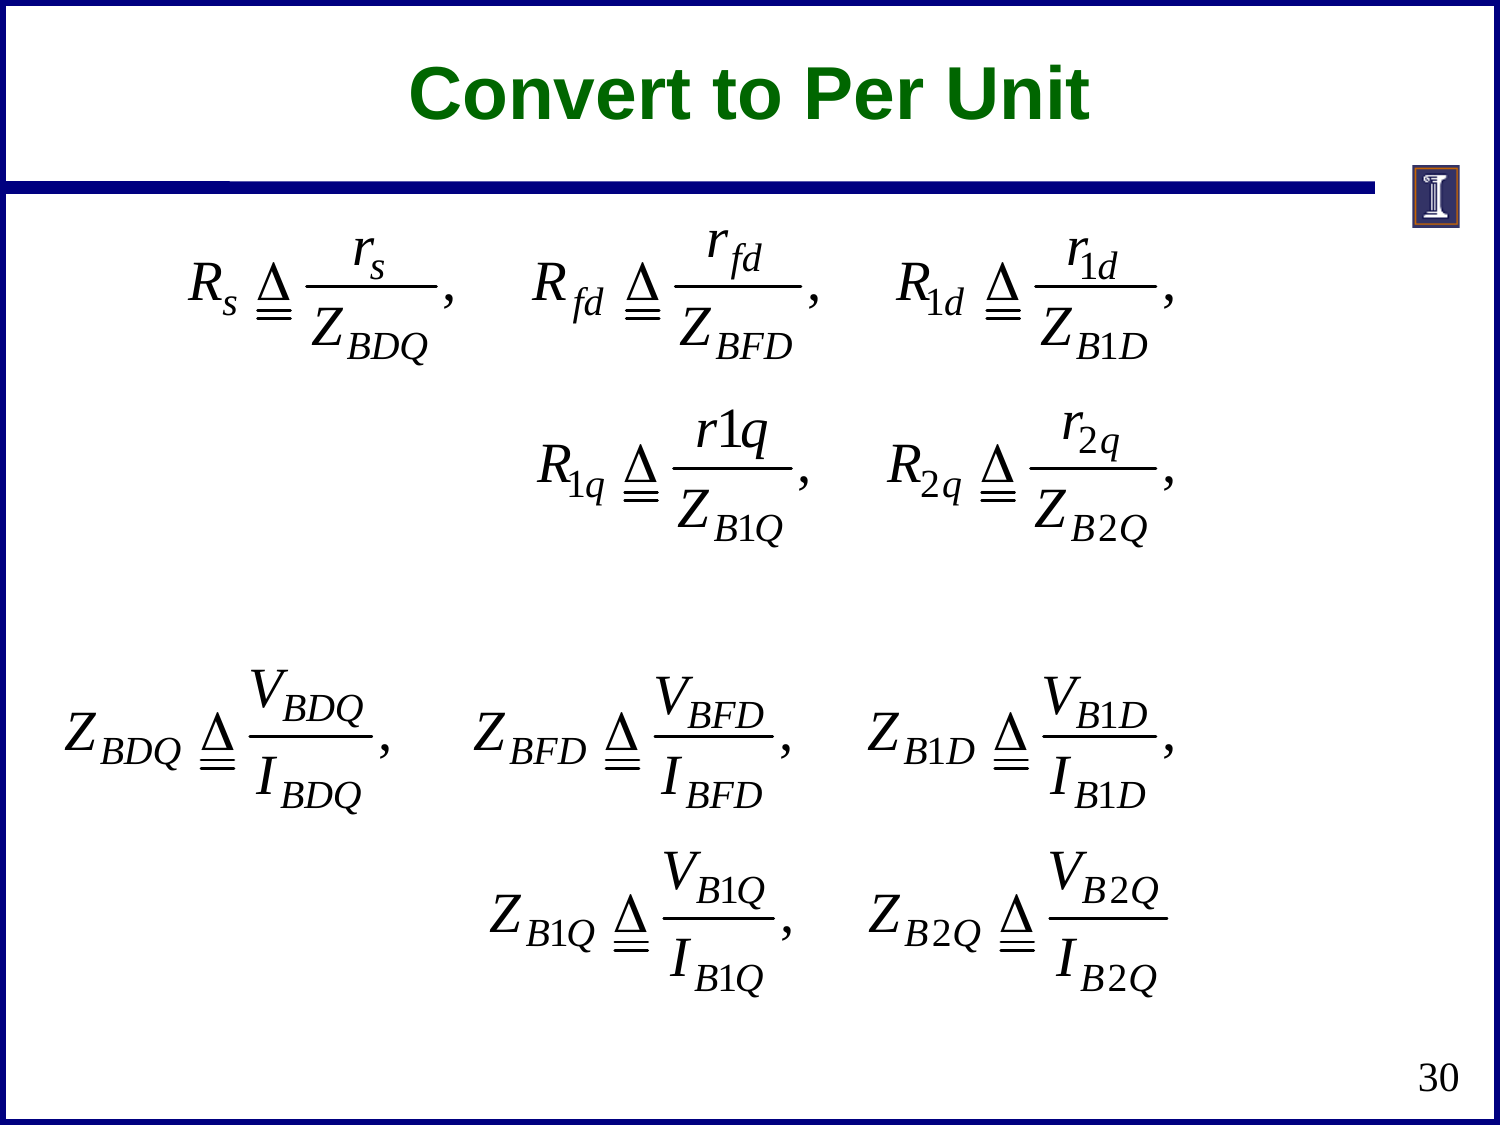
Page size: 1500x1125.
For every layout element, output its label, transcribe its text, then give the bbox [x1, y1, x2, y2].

picture [1412, 165, 1460, 228]
slide_number 30 [1162, 1037, 1476, 1113]
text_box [59, 209, 1199, 1006]
text_box Convert to Per Unit [112, 37, 1388, 163]
